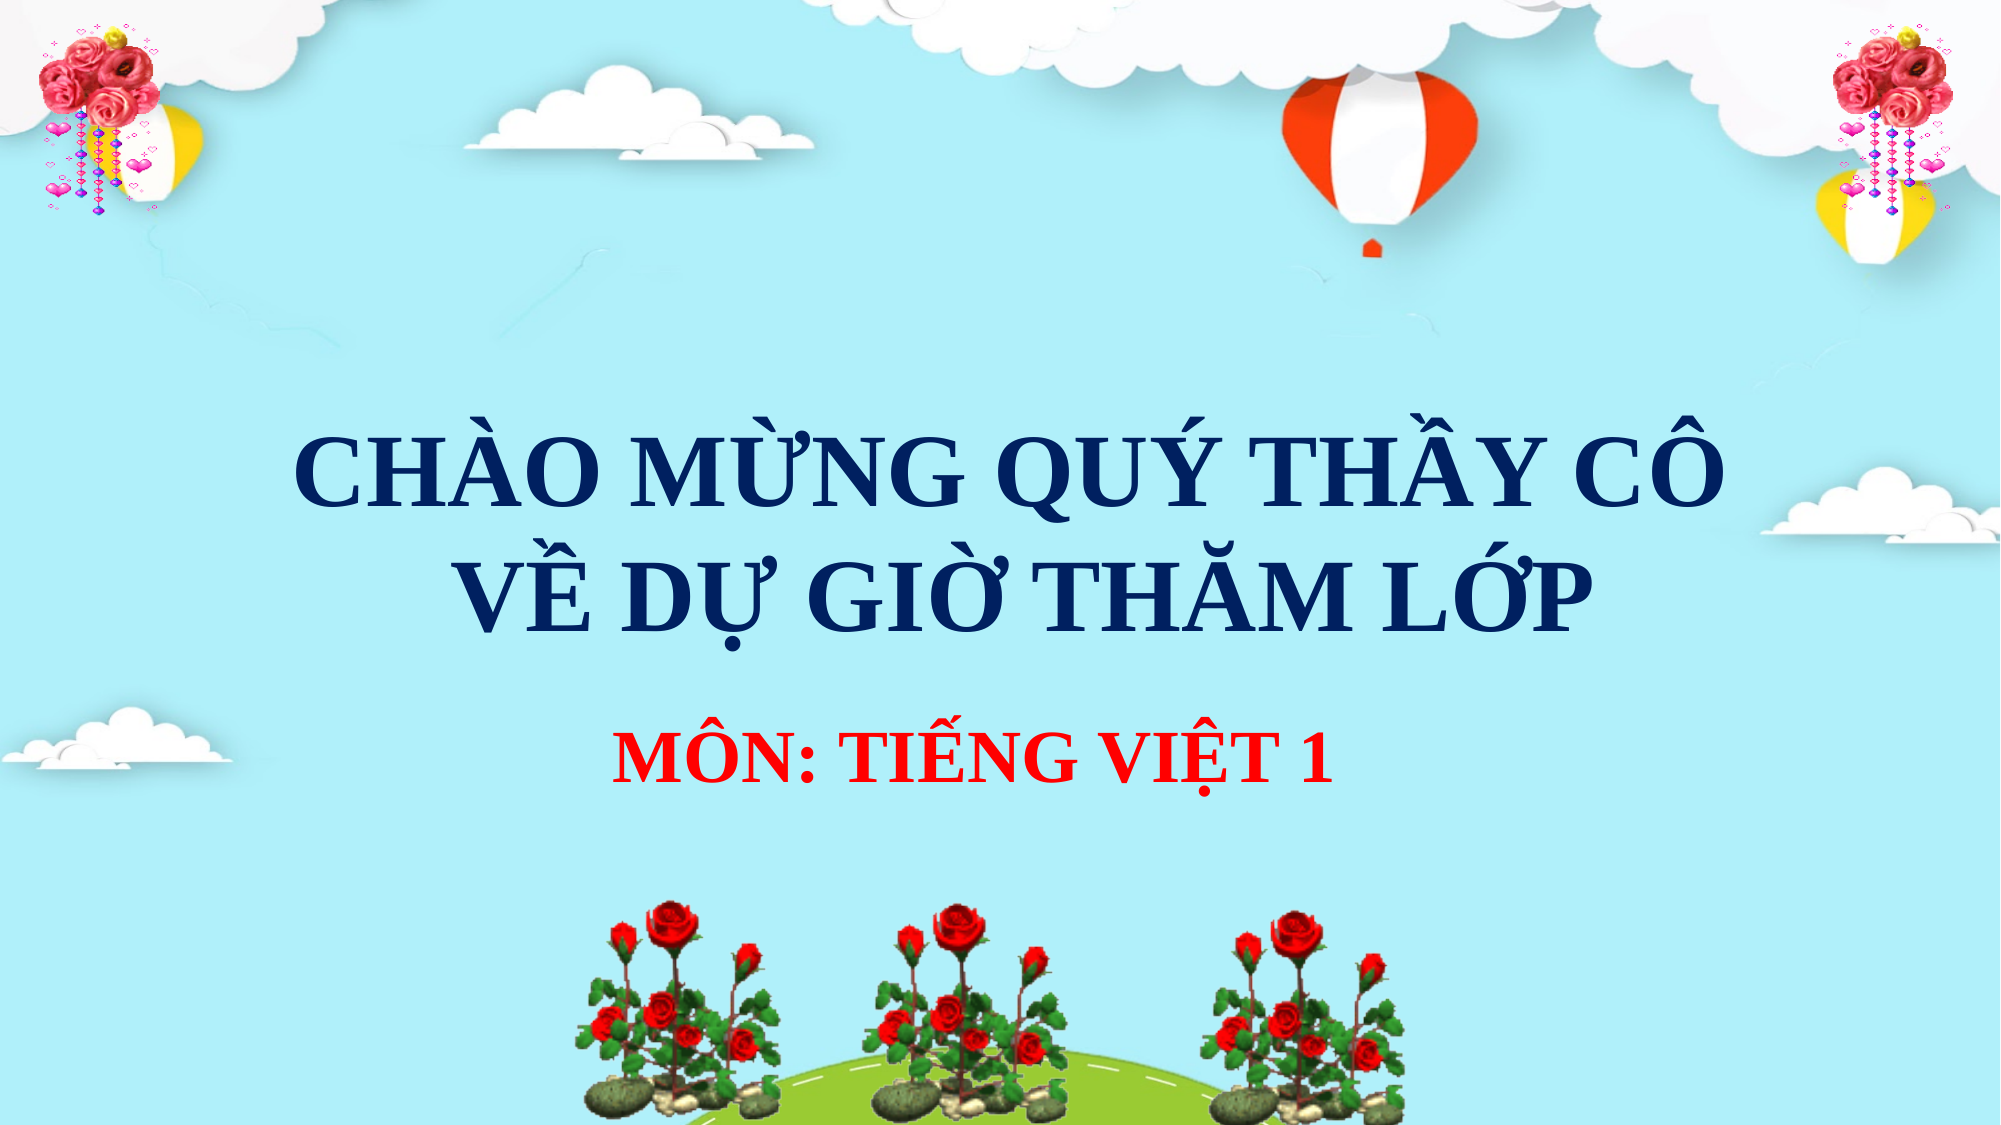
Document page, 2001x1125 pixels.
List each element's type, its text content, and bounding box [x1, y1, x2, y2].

picture [0, 0, 2001, 1125]
text_box CHÀO MỪNG QUÝ THẦY CÔ VỀ DỰ GIỜ THĂM LỚP [272, 395, 1774, 785]
text_box MÔN: TIẾNG VIỆT 1 [340, 700, 1627, 896]
